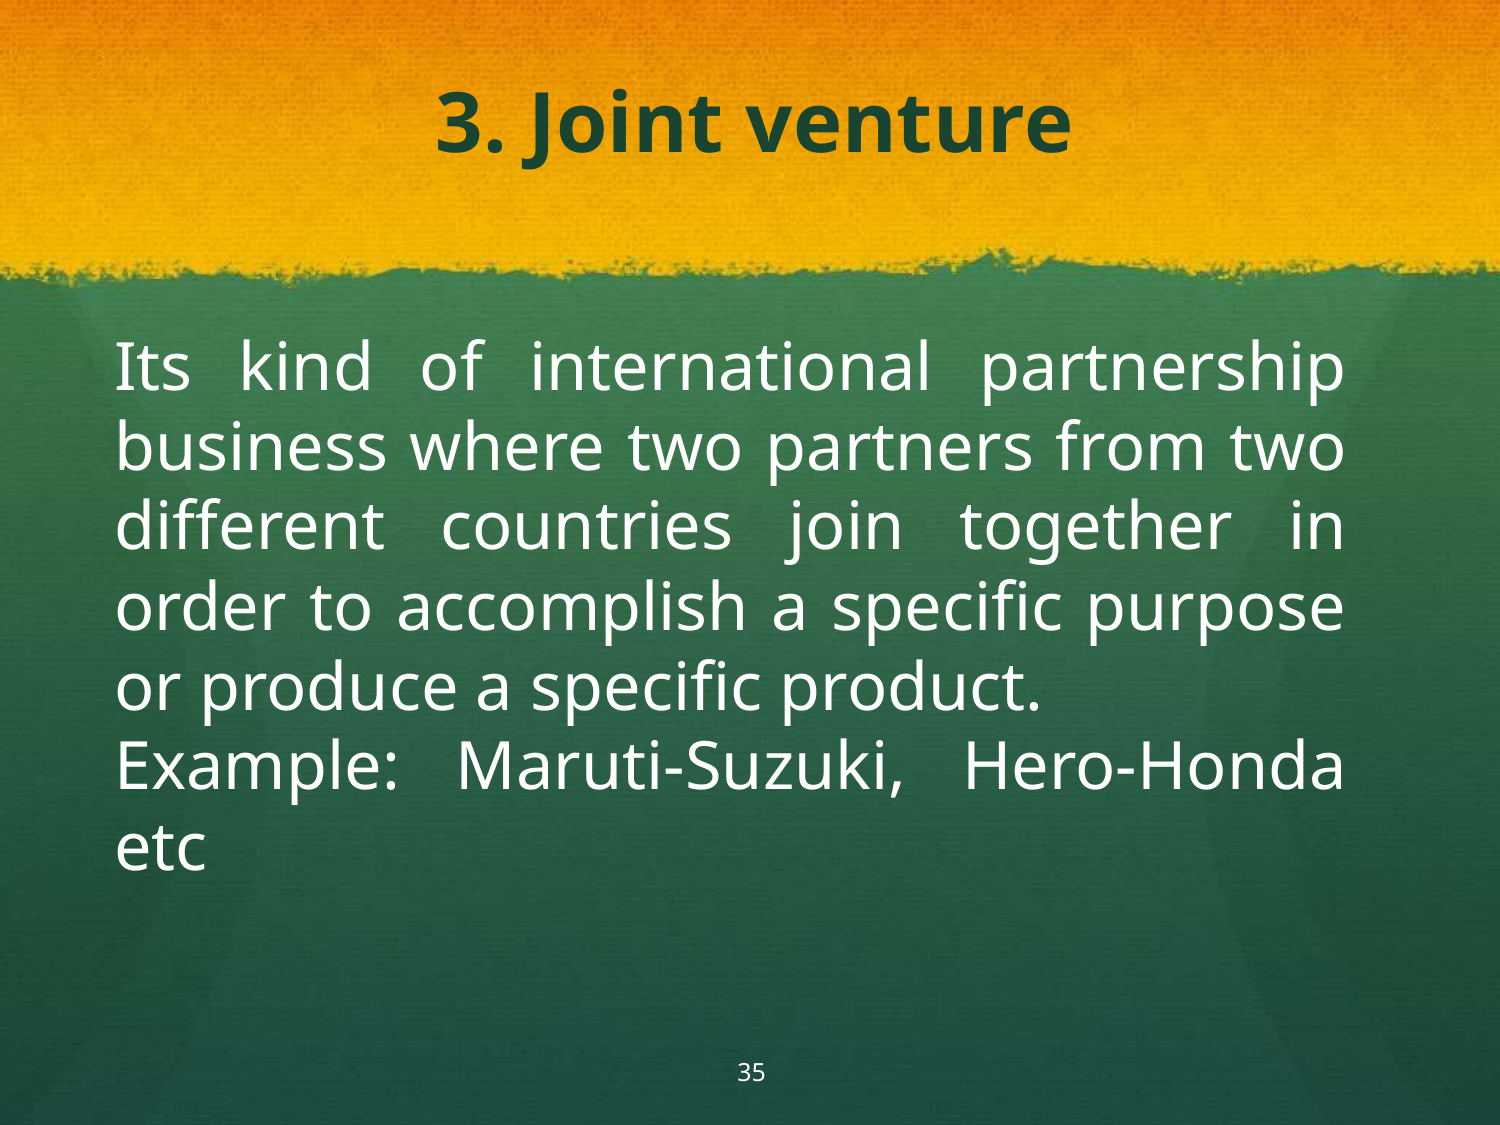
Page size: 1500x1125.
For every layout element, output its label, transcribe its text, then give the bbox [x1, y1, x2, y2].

title 3. Joint venture [69, 66, 1439, 257]
slide_number 35 [731, 1055, 769, 1125]
text_box Its kind of international partnership business where two partners from two different countries join together in order to accomplish a specific purpose or produce a specific product. Example: Maruti-Suzuki, Hero-Honda etc [99, 316, 1363, 891]
picture [0, 0, 1500, 1125]
